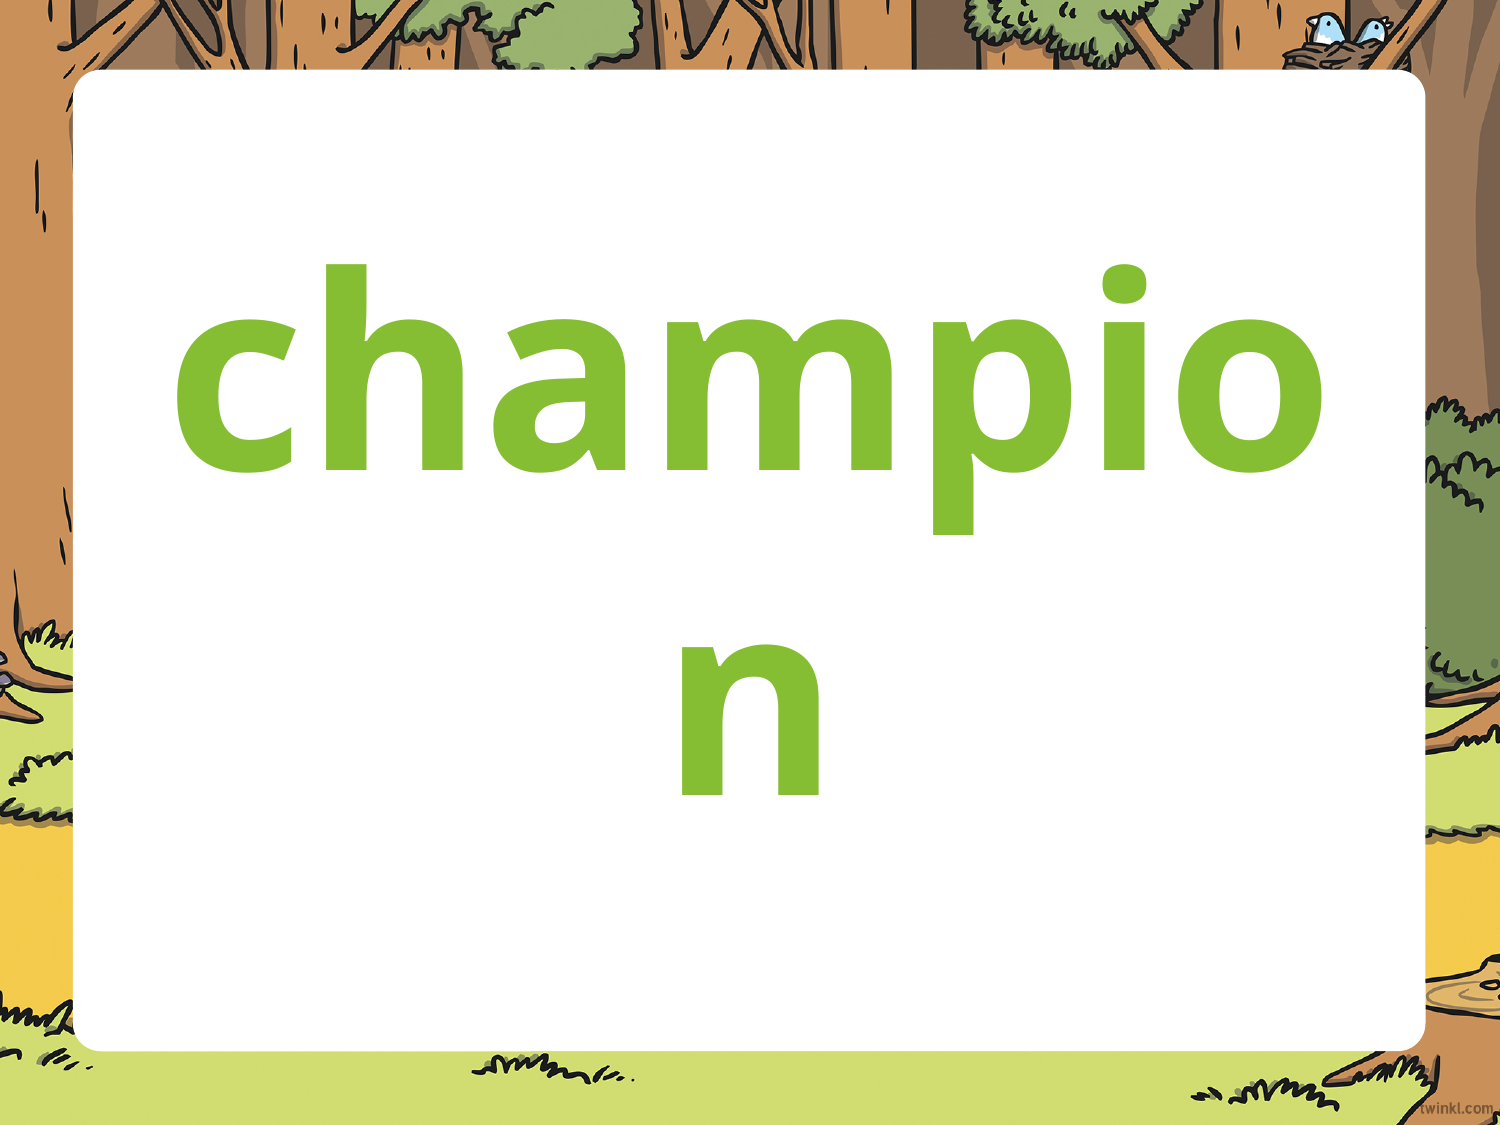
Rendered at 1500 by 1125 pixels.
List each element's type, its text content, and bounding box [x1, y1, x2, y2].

picture [0, 0, 1500, 1125]
text_box champion [87, 89, 1412, 1036]
